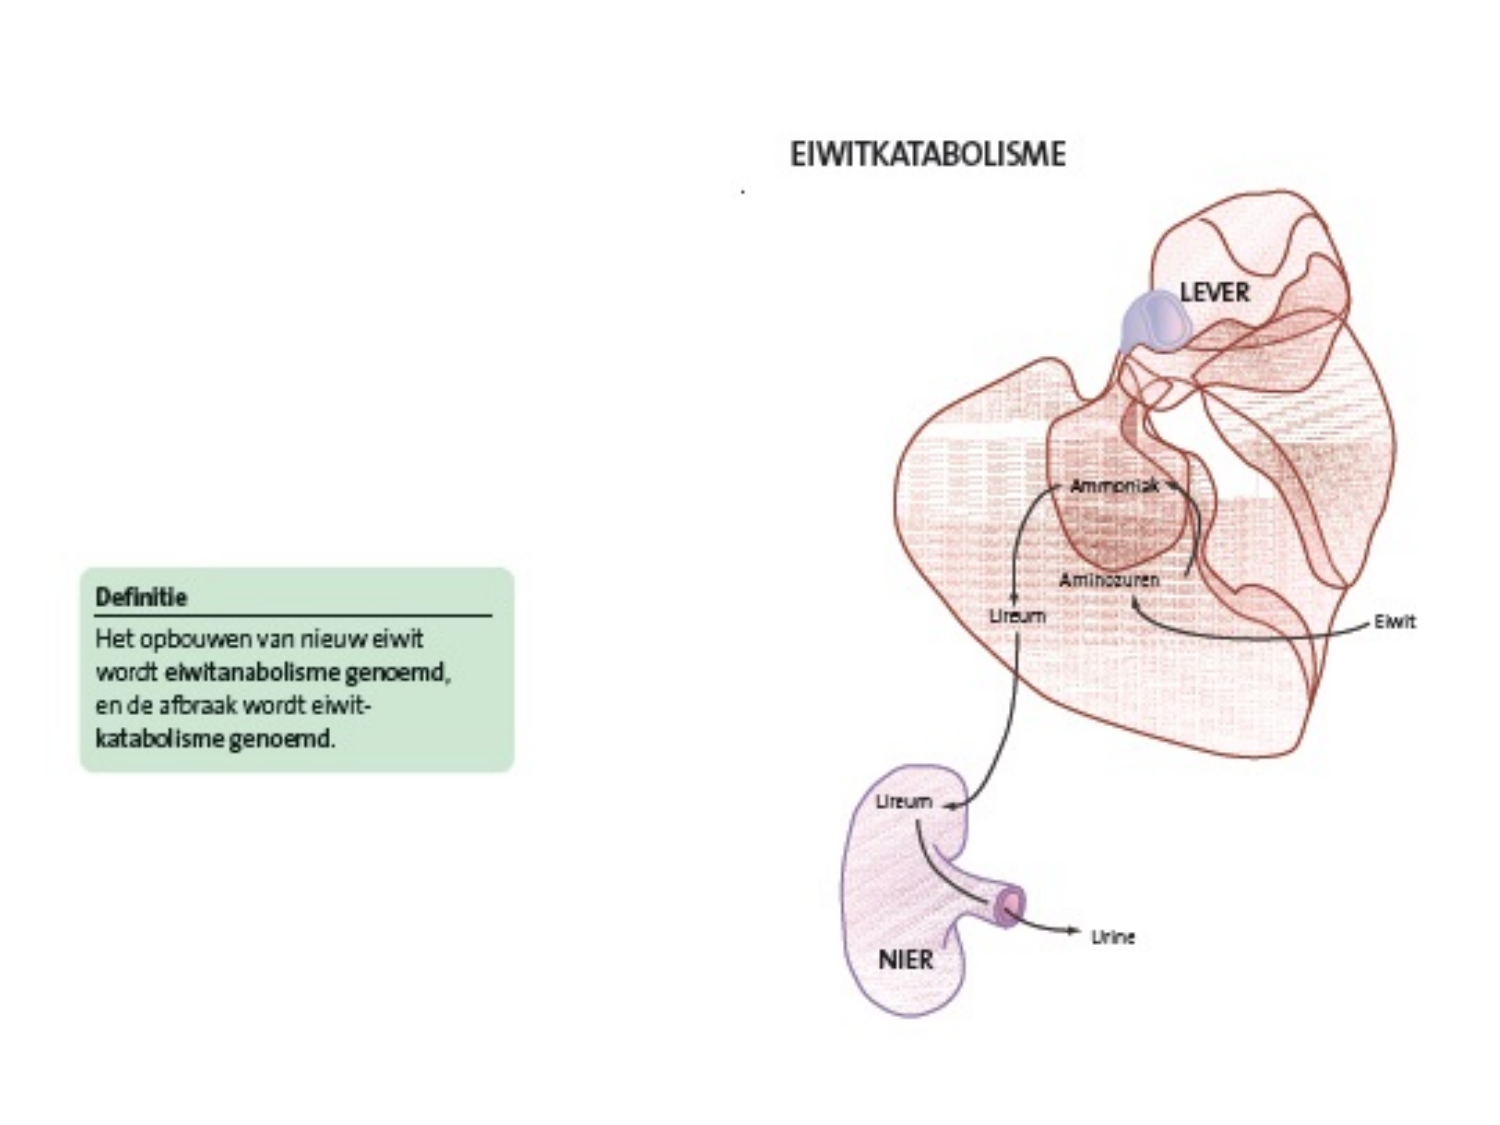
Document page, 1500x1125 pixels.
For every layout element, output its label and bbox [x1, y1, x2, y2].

list [44, 67, 1448, 1039]
